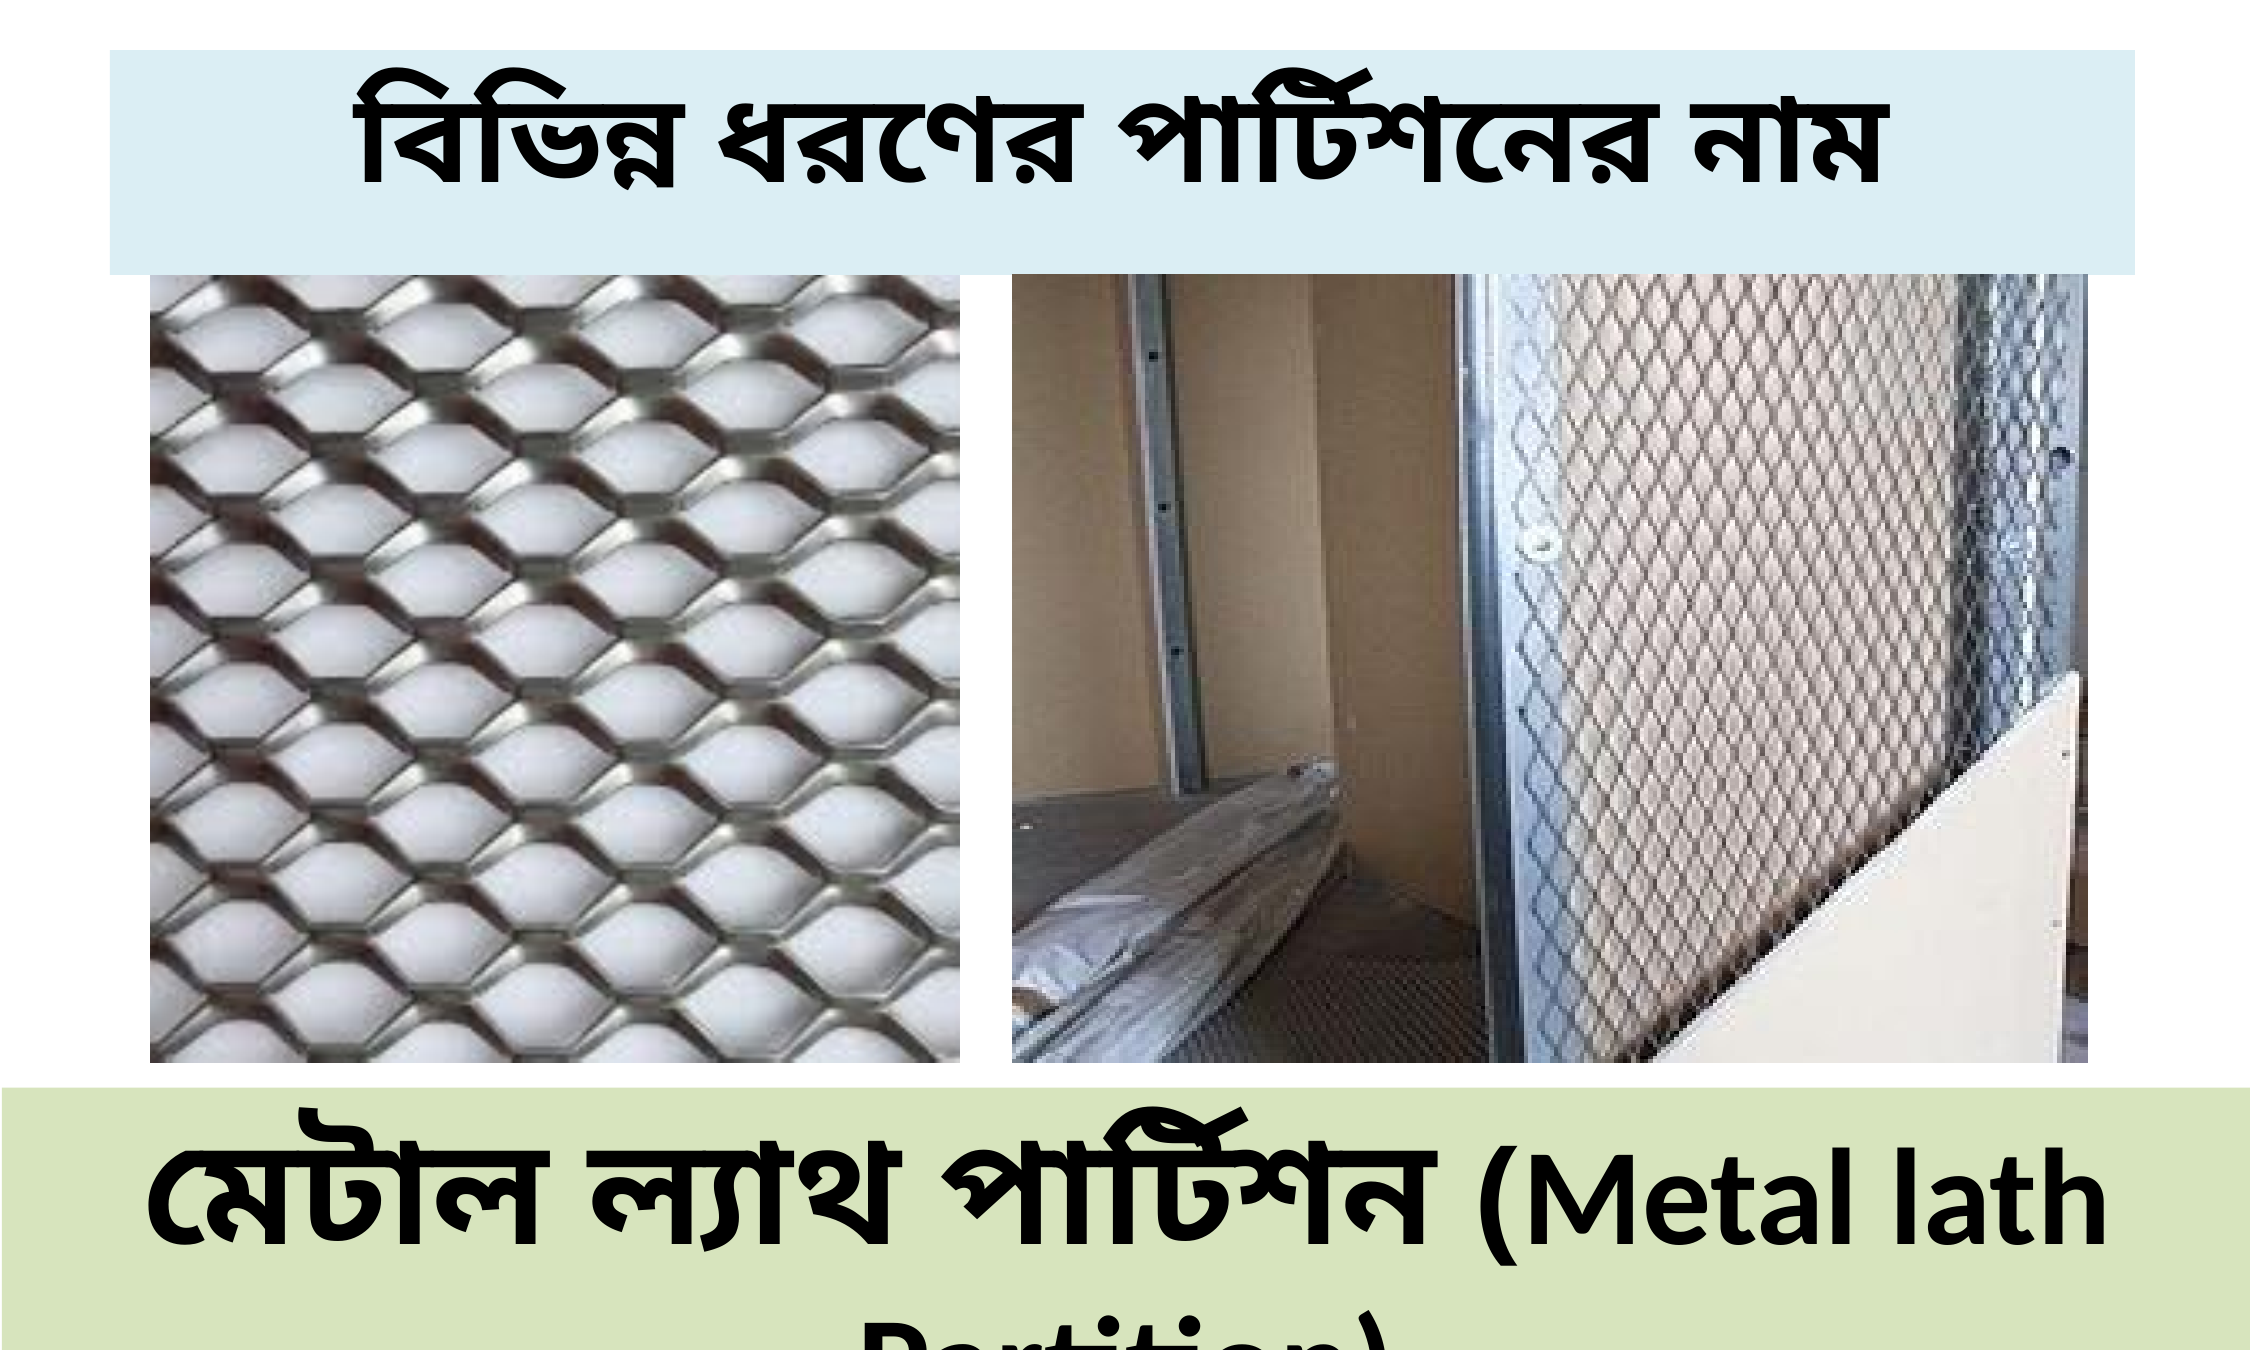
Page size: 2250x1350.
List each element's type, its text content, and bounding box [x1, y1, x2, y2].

text_box মেটাল ল্যাথ পার্টিশন (Metal lath Partition) [1, 1087, 2250, 1350]
picture [149, 275, 960, 1063]
title বিভিন্ন ধরণের পার্টিশনের নাম [109, 50, 2135, 275]
picture [1012, 274, 2088, 1063]
